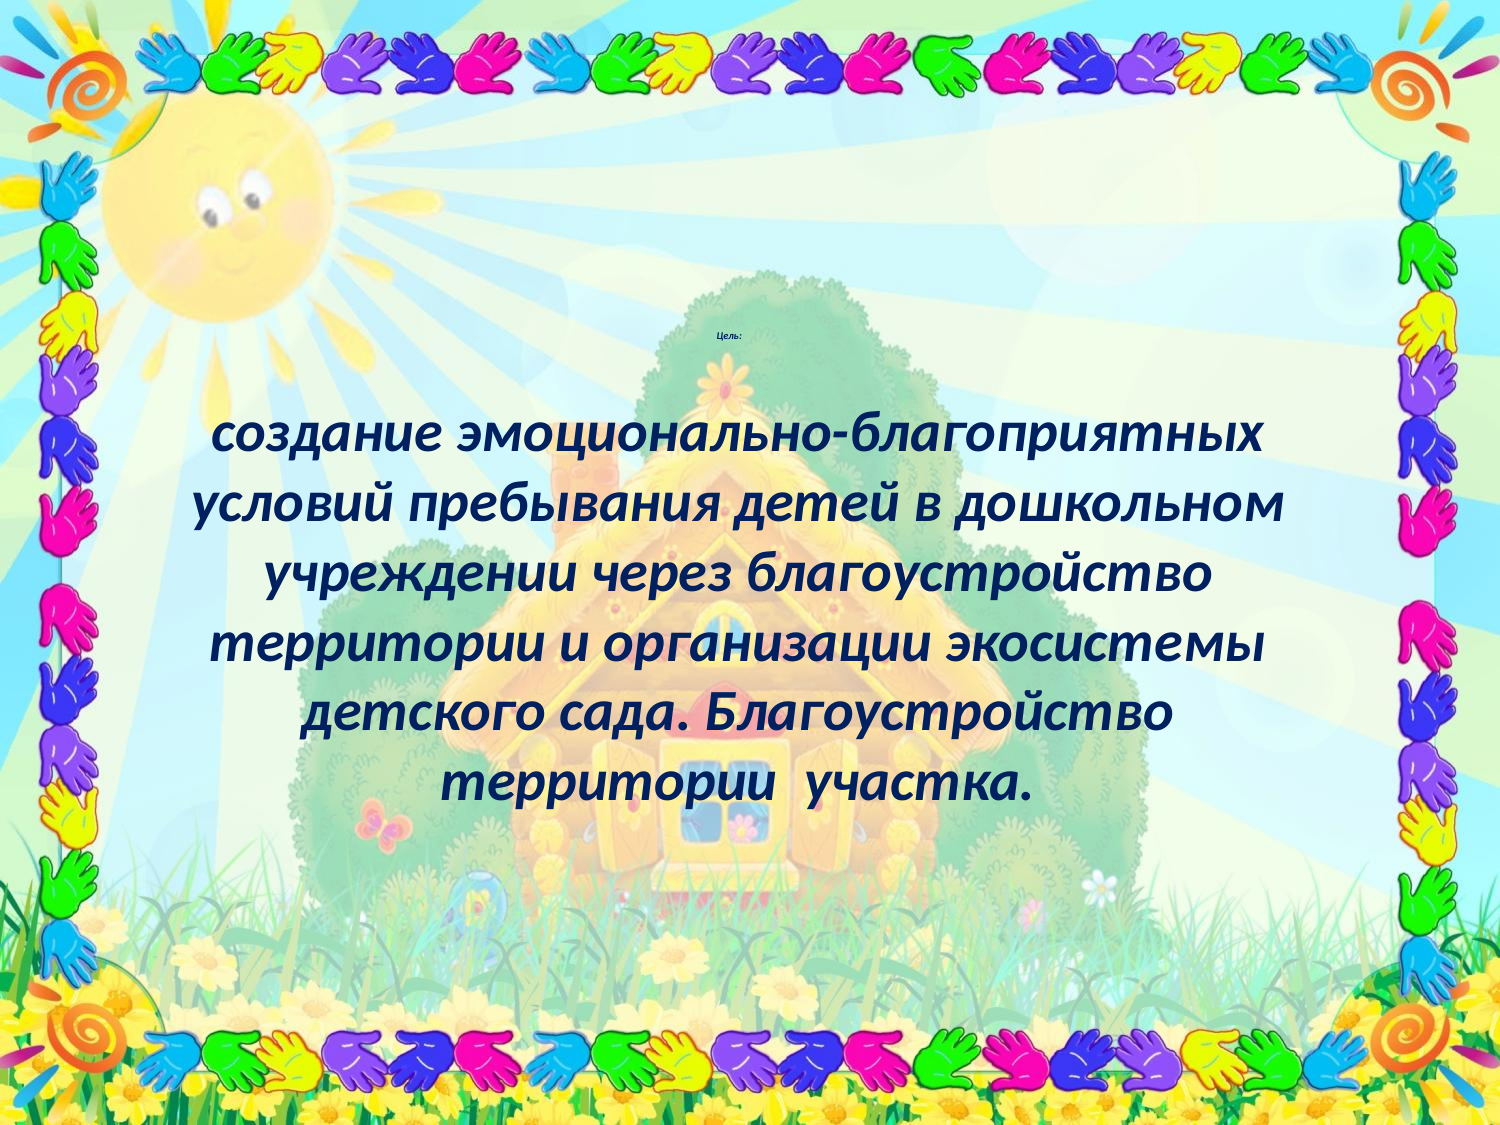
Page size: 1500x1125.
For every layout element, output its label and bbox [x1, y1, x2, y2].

list [0, 0, 1500, 1125]
